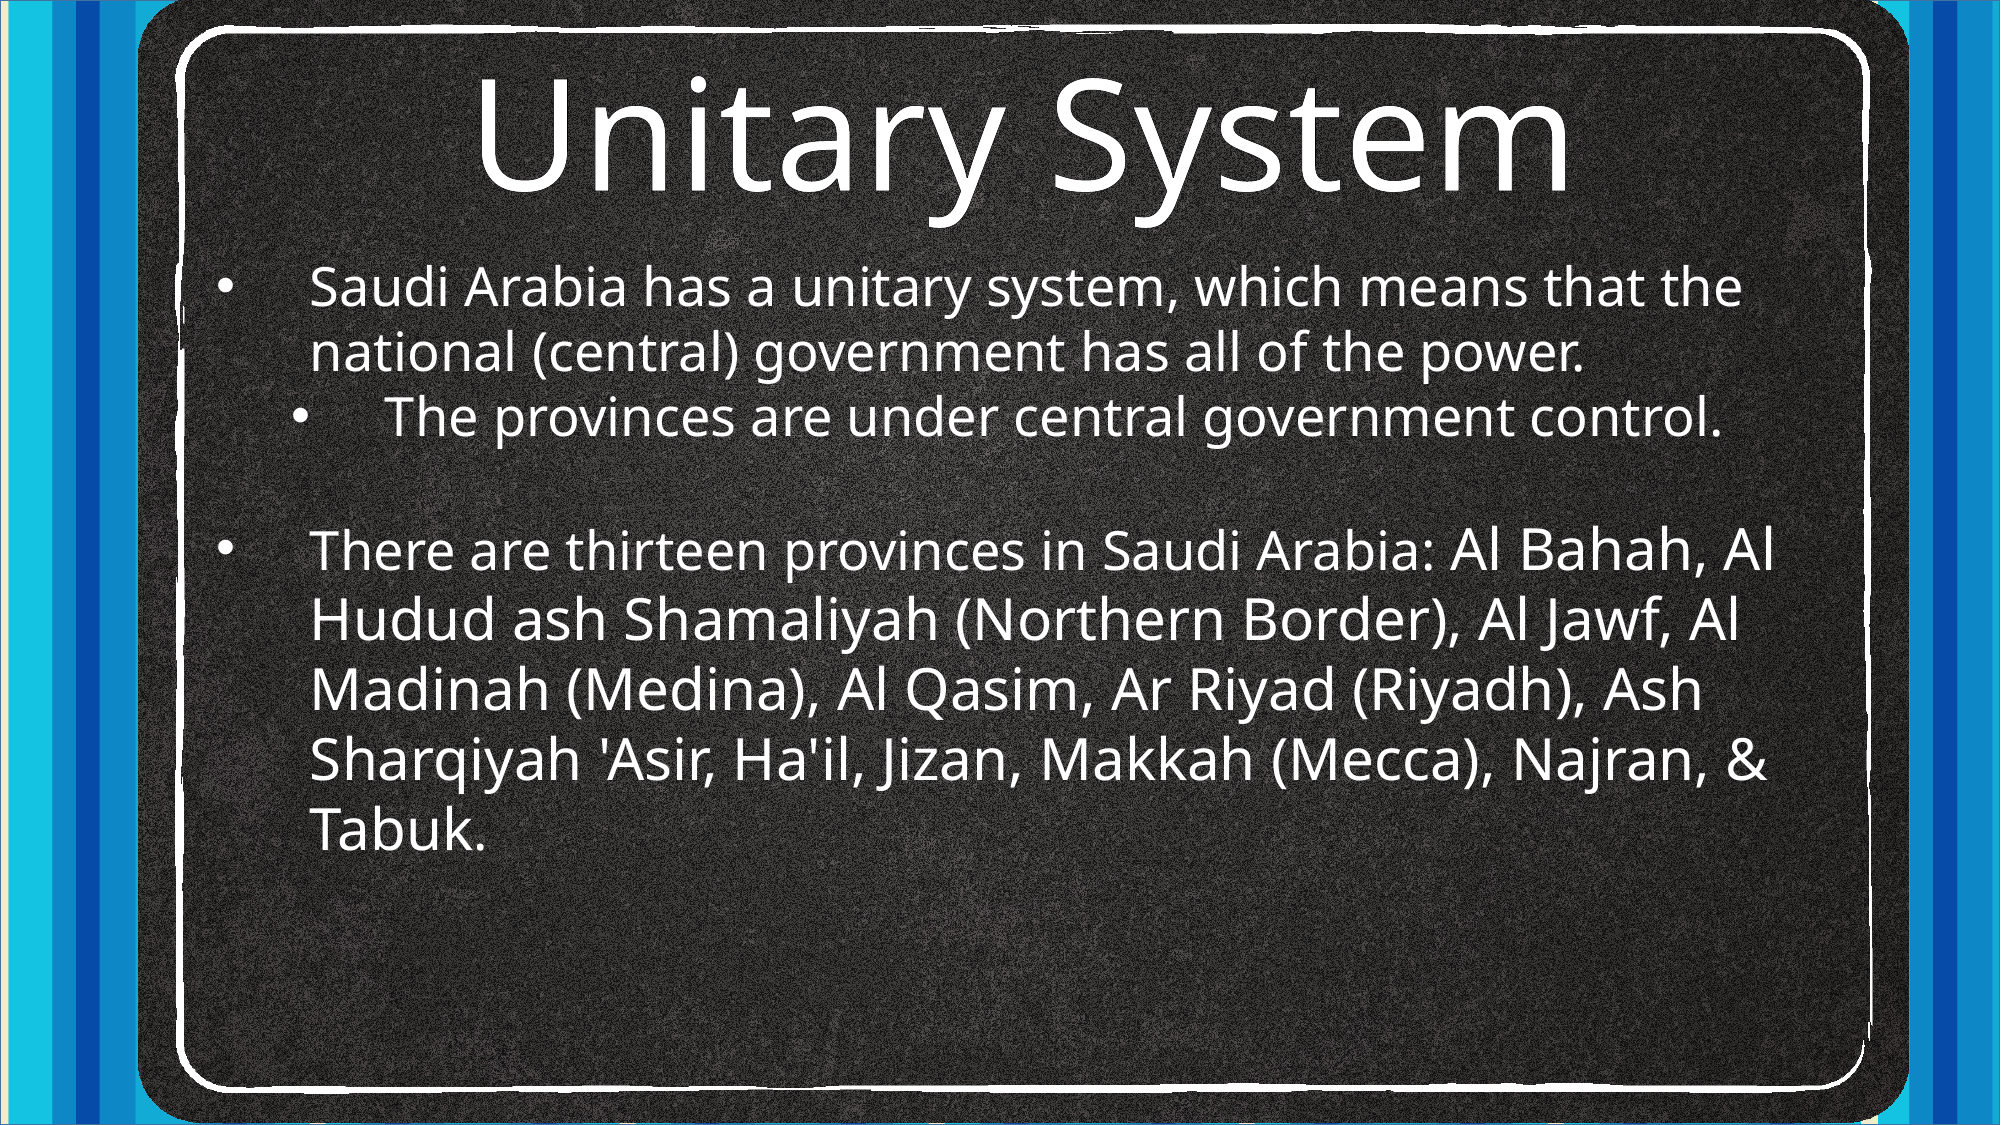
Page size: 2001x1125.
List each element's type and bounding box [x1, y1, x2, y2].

picture [139, 0, 1909, 1124]
text_box [0, 0, 201, 1125]
text_box [1858, 0, 2000, 1125]
